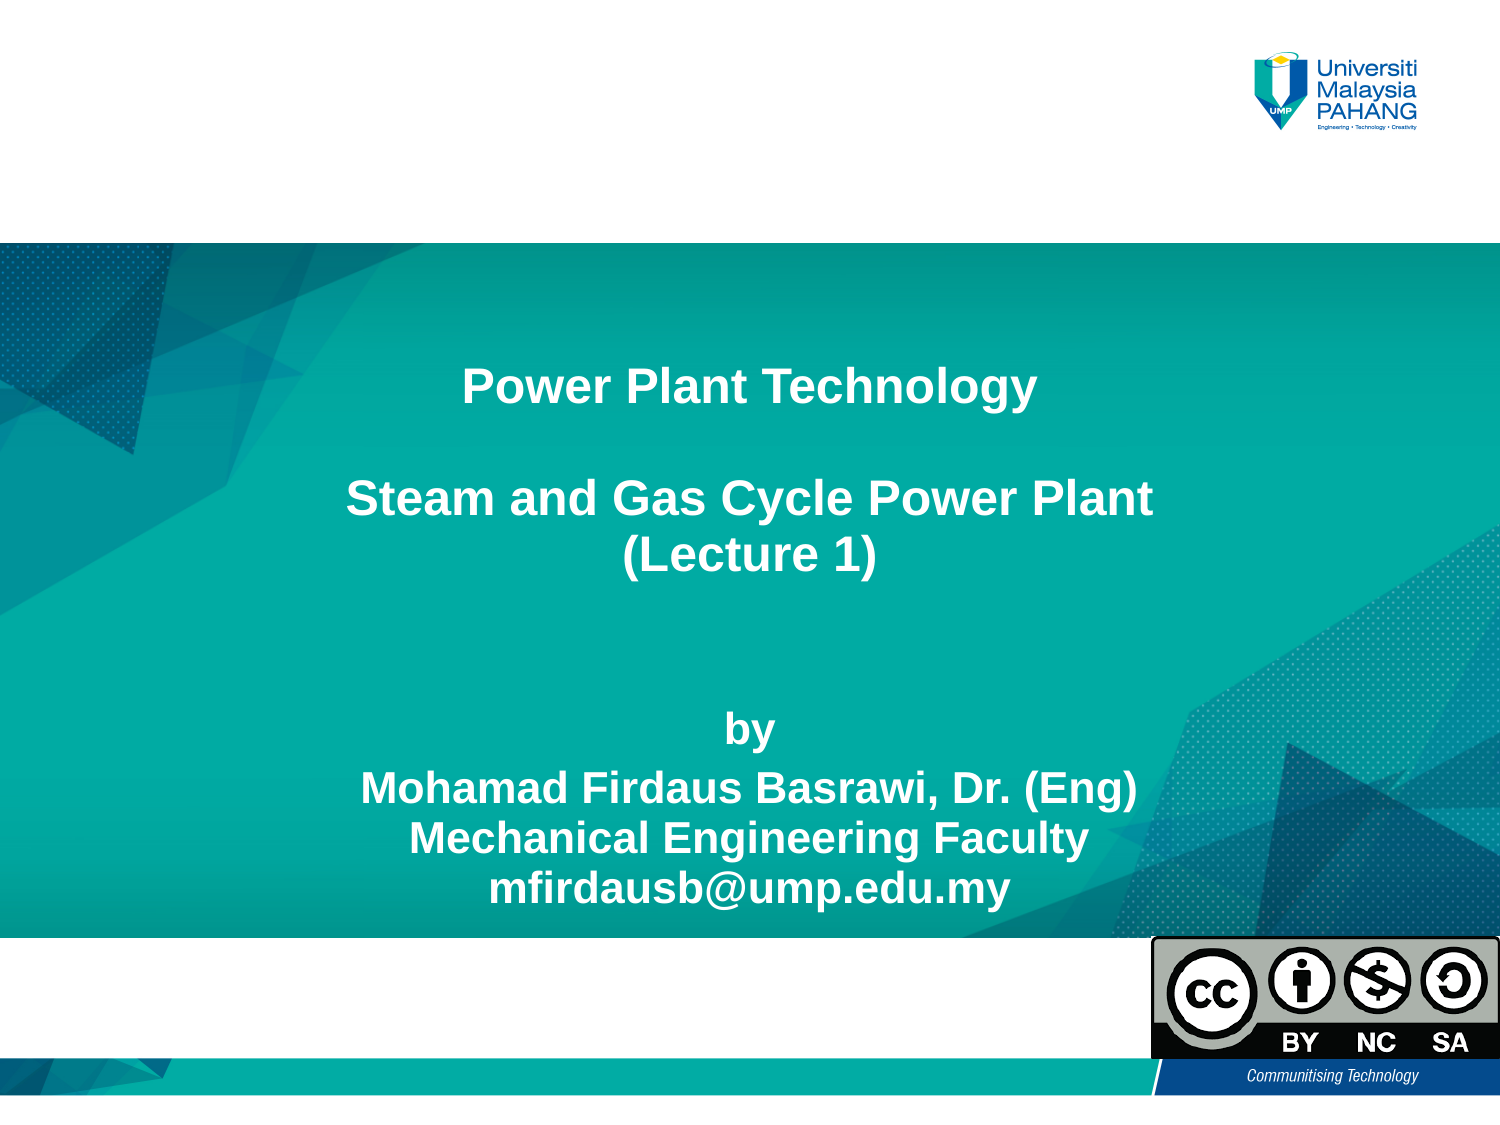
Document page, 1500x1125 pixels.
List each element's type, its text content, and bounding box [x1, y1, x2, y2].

title Power Plant Technology Steam and Gas Cycle Power Plant (Lecture 1) [112, 349, 1388, 591]
subtitle by Mohamad Firdaus Basrawi, Dr. (Eng) Mechanical Engineering Faculty mfirdausb@ump.edu.my [225, 637, 1275, 925]
picture [0, 0, 1500, 1125]
